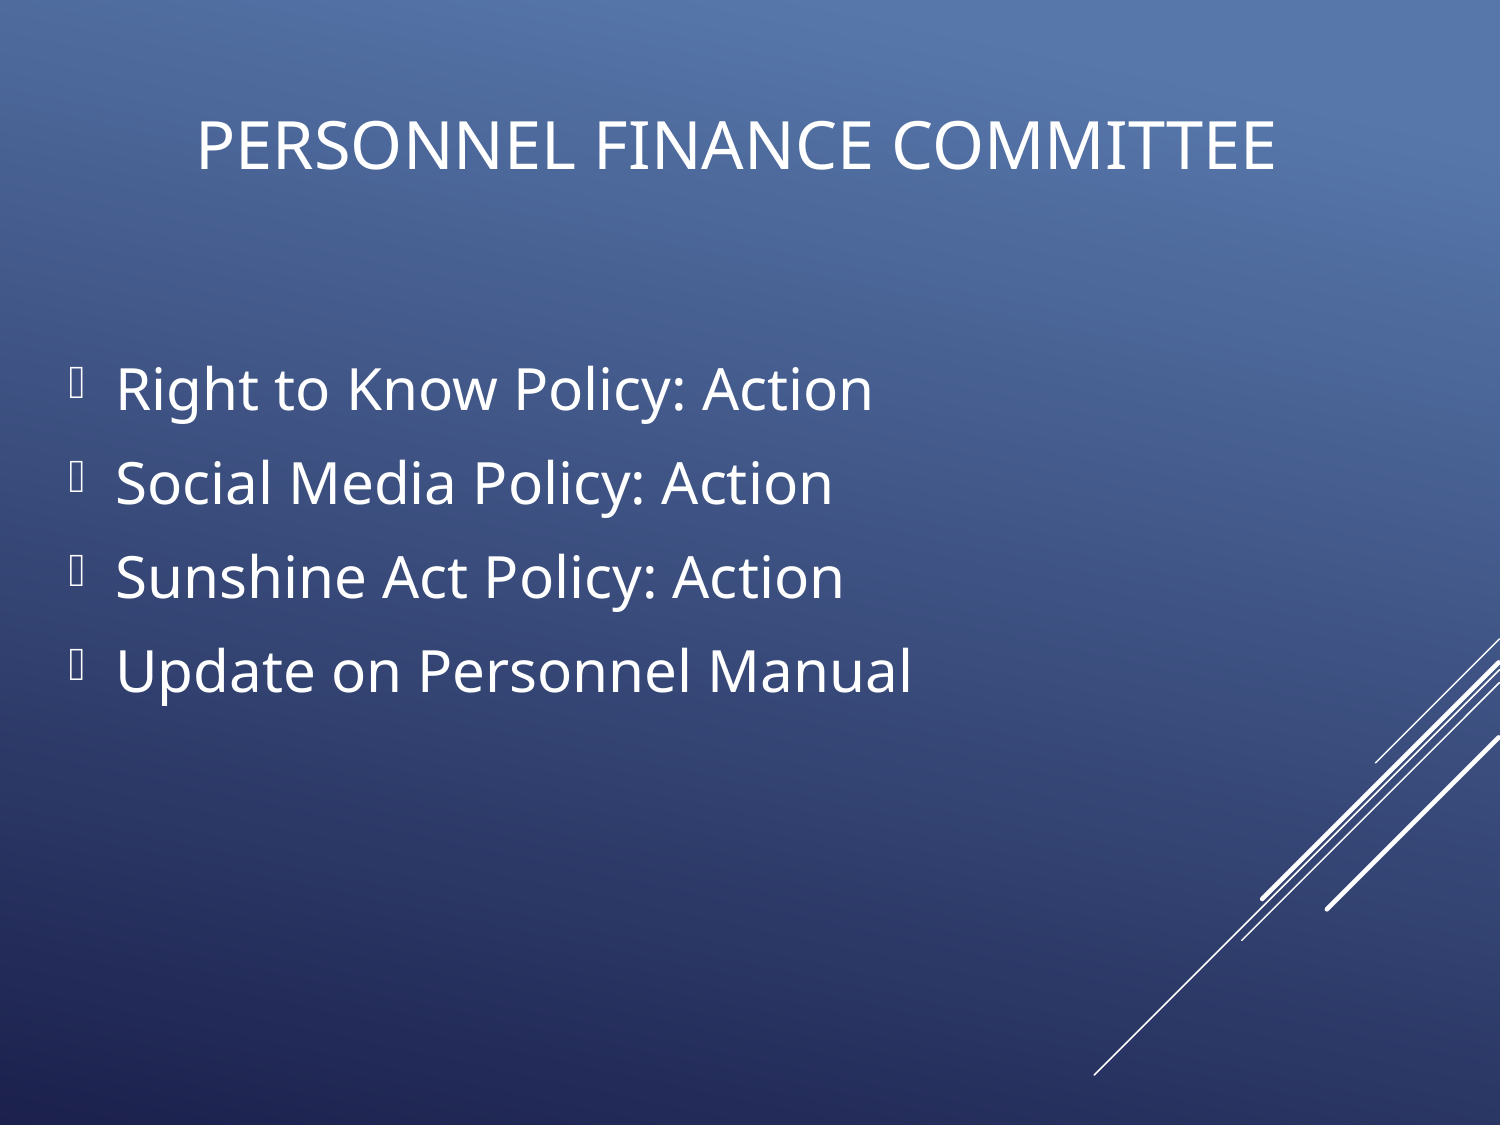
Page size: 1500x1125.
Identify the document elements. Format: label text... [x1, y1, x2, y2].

list Right to Know Policy: Action Social Media Policy: Action Sunshine Act Policy: Action Update on Personnel Manual [53, 292, 1296, 764]
title Personnel Finance Committee [13, 32, 1461, 253]
